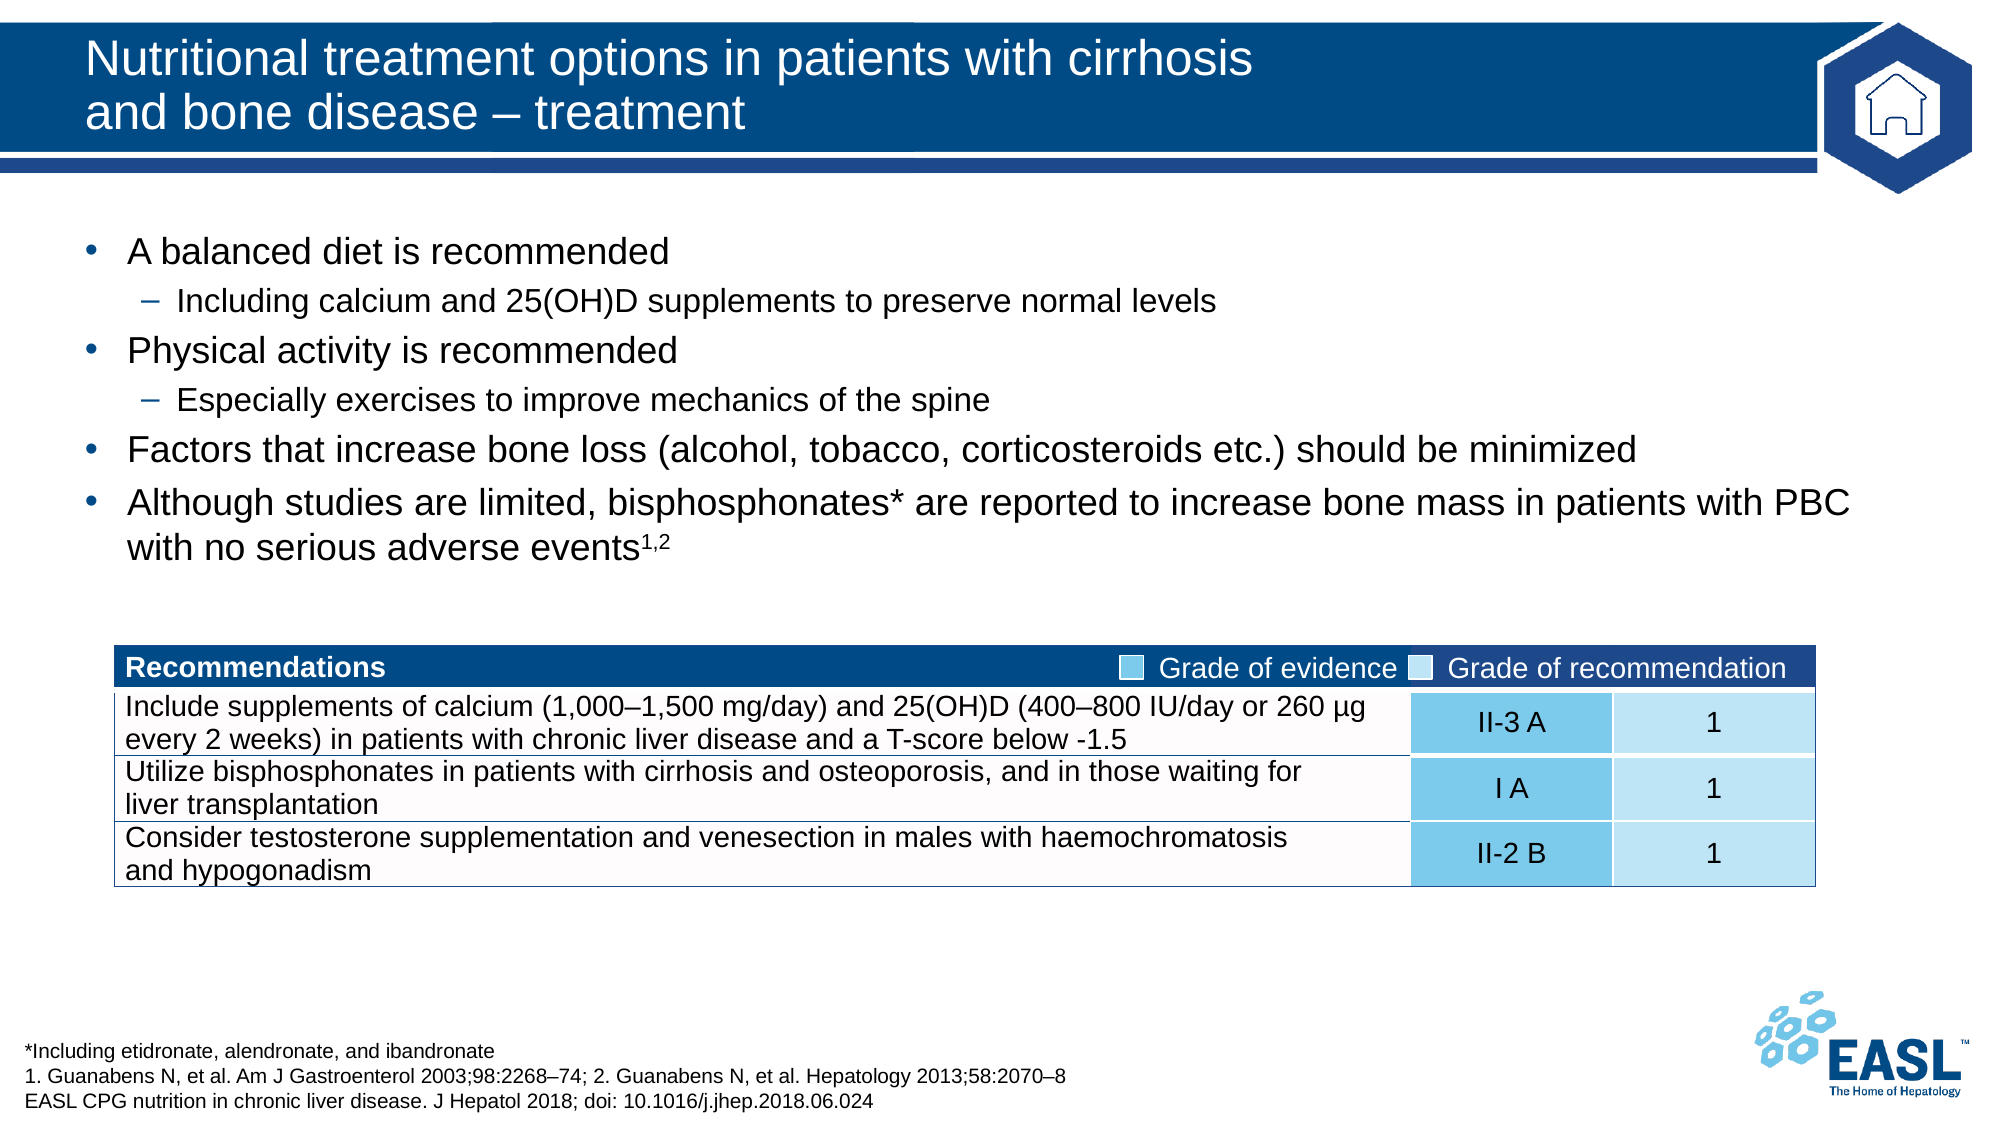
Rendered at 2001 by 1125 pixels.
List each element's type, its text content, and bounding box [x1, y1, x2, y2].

picture [0, 22, 1972, 194]
picture [1750, 987, 1972, 1100]
table_cell I A [1411, 758, 1612, 820]
table_cell 1 [1614, 693, 1815, 753]
table_cell Utilize bisphosphonates in patients with cirrhosis and osteoporosis, and in those waiting for liver transplantation [115, 756, 1410, 821]
table_cell Include supplements of calcium (1,000–1,500 mg/day) and 25(OH)D (400–800 IU/day or 260 µg every 2 weeks) in patients with chronic liver disease and a T-score below -1.5 [115, 693, 1410, 755]
table_header Recommendations [115, 646, 1114, 687]
table_cell 1 [1614, 822, 1815, 886]
table_cell II-3 A [1411, 702, 1612, 753]
list A balanced diet is recommended Including calcium and 25(OH)D supplements to preserve normal levels Physical activity is recommended Especially exercises to improve mechanics of the spine Factors that increase bone loss (alcohol, tobacco, corticosteroids etc.) should be minimized Although studies are limited, bisphosphonates* are reported to increase bone mass in patients with PBC with no serious adverse events1,2 [69, 219, 1931, 979]
title Nutritional treatment options in patients with cirrhosis and bone disease – treatment [69, 23, 1741, 150]
list *Including etidronate, alendronate, and ibandronate 1. Guanabens N, et al. Am J Gastroenterol 2003;98:2268–74; 2. Guanabens N, et al. Hepatology 2013;58:2070–8 EASL CPG nutrition in chronic liver disease. J Hepatol 2018; doi: 10.1016/j.jhep.2018.06.024 [1, 1062, 1646, 1125]
table_cell 1 [1614, 758, 1815, 820]
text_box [1119, 641, 1804, 693]
table_header [1807, 646, 1815, 687]
table_cell II-2 B [1411, 822, 1612, 886]
table_cell Consider testosterone supplementation and venesection in males with haemochromatosis and hypogonadism [115, 822, 1410, 886]
